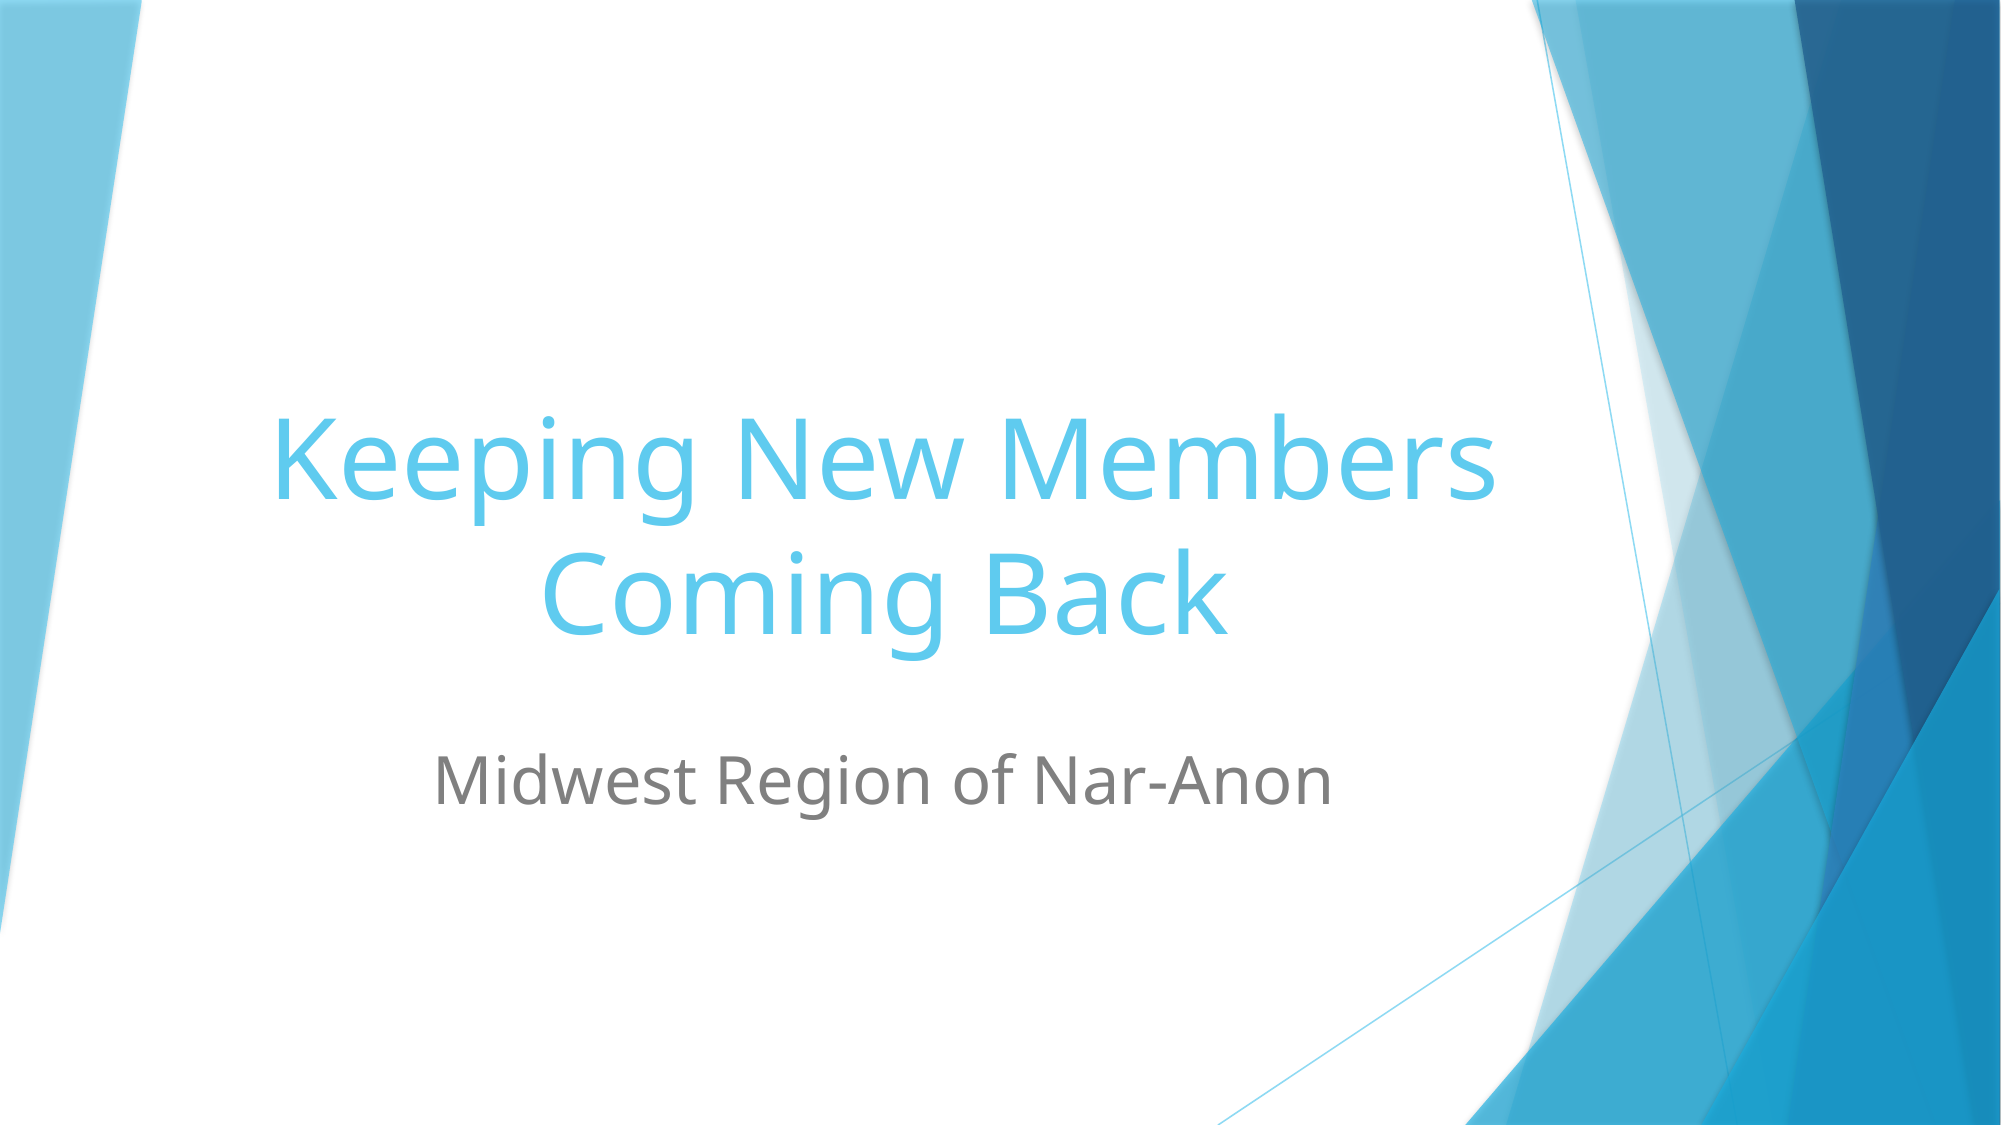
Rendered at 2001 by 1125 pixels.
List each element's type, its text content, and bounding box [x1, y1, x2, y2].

subtitle Midwest Region of Nar-Anon [247, 664, 1522, 845]
title Keeping New Members Coming Back [247, 394, 1522, 664]
